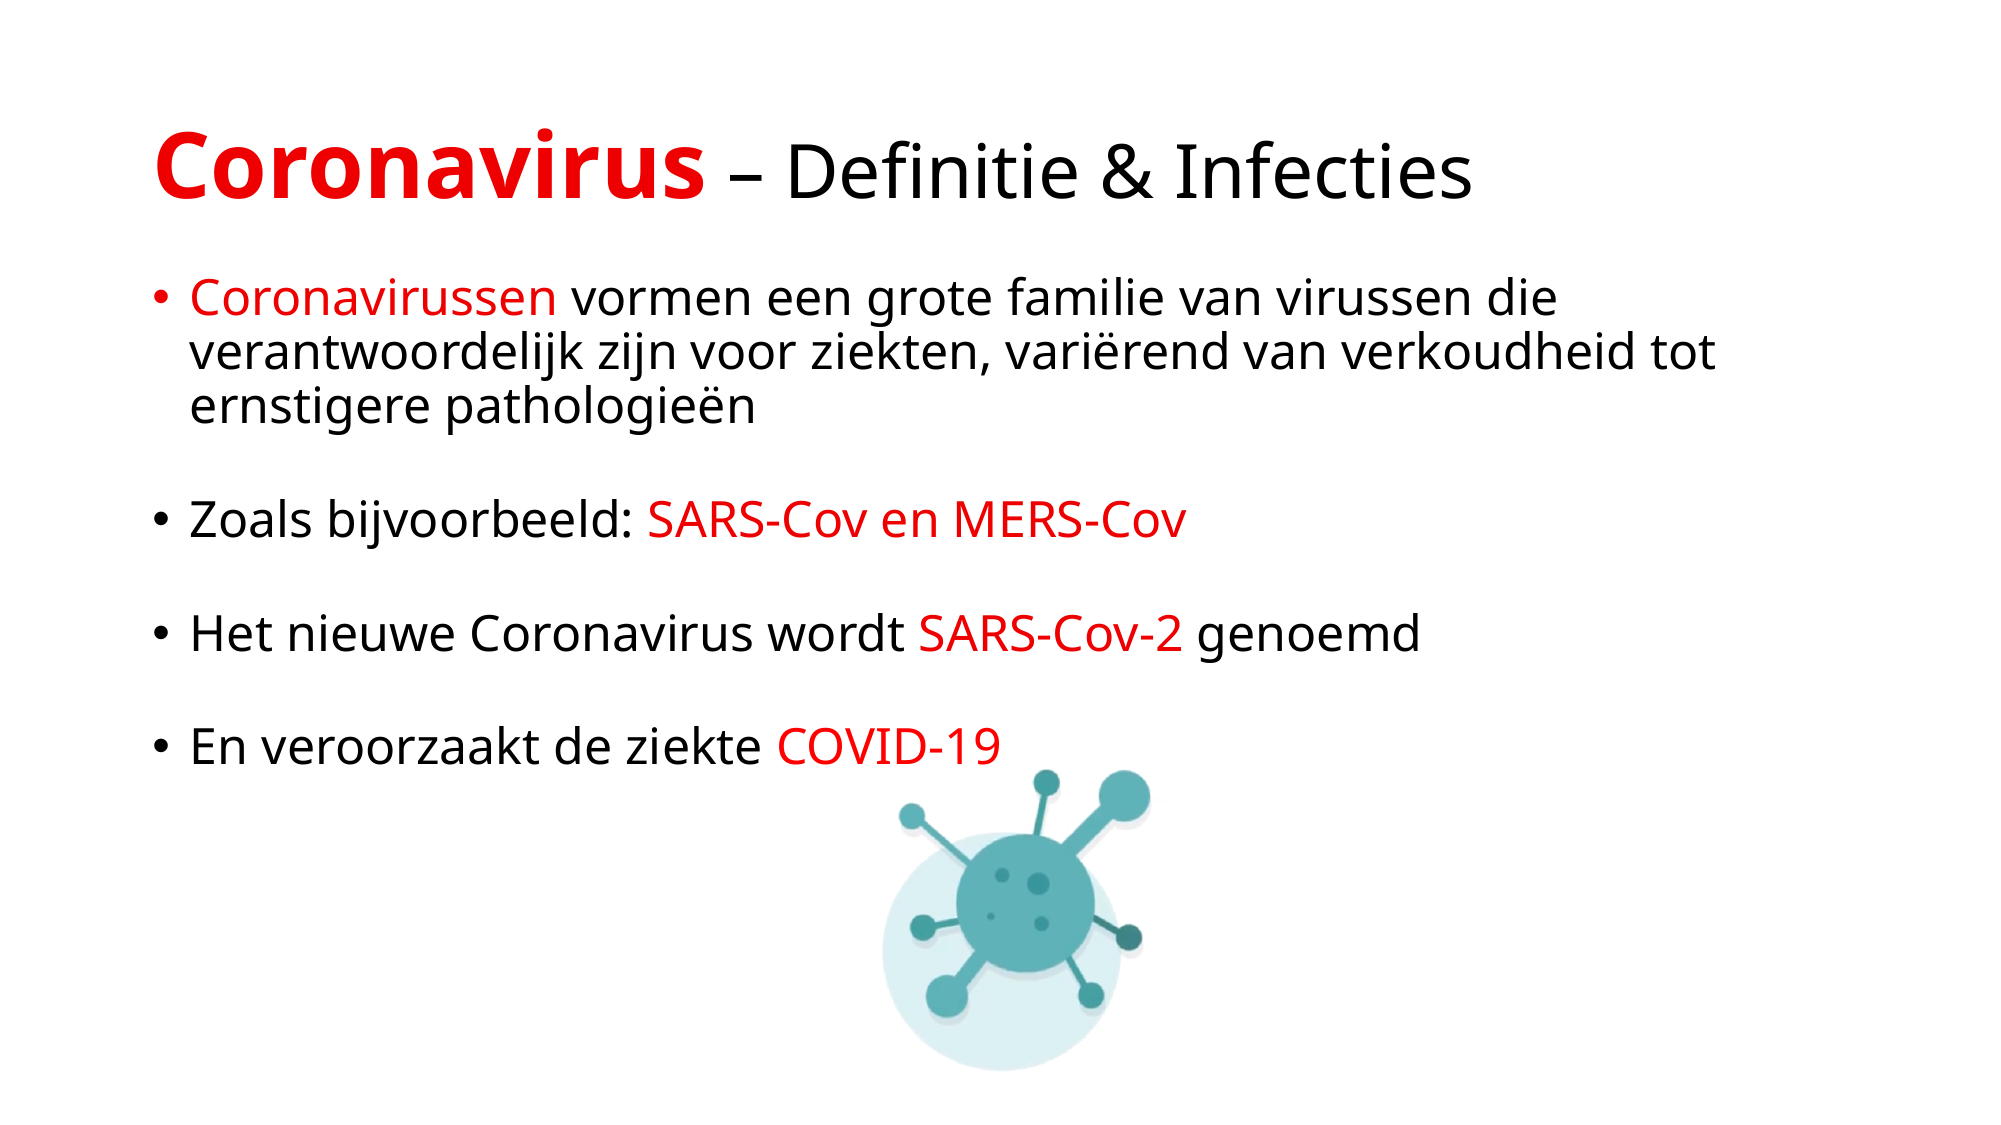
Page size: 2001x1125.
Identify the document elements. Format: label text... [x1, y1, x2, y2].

list Coronavirussen vormen een grote familie van virussen die verantwoordelijk zijn voor ziekten, variërend van verkoudheid tot ernstigere pathologieën Zoals bijvoorbeeld: SARS-Cov en MERS-Cov Het nieuwe Coronavirus wordt SARS-Cov-2 genoemd En veroorzaakt de ziekte COVID-19 [137, 278, 1798, 800]
title Coronavirus – Definitie & Infecties [137, 59, 1863, 278]
picture [819, 742, 1181, 1093]
